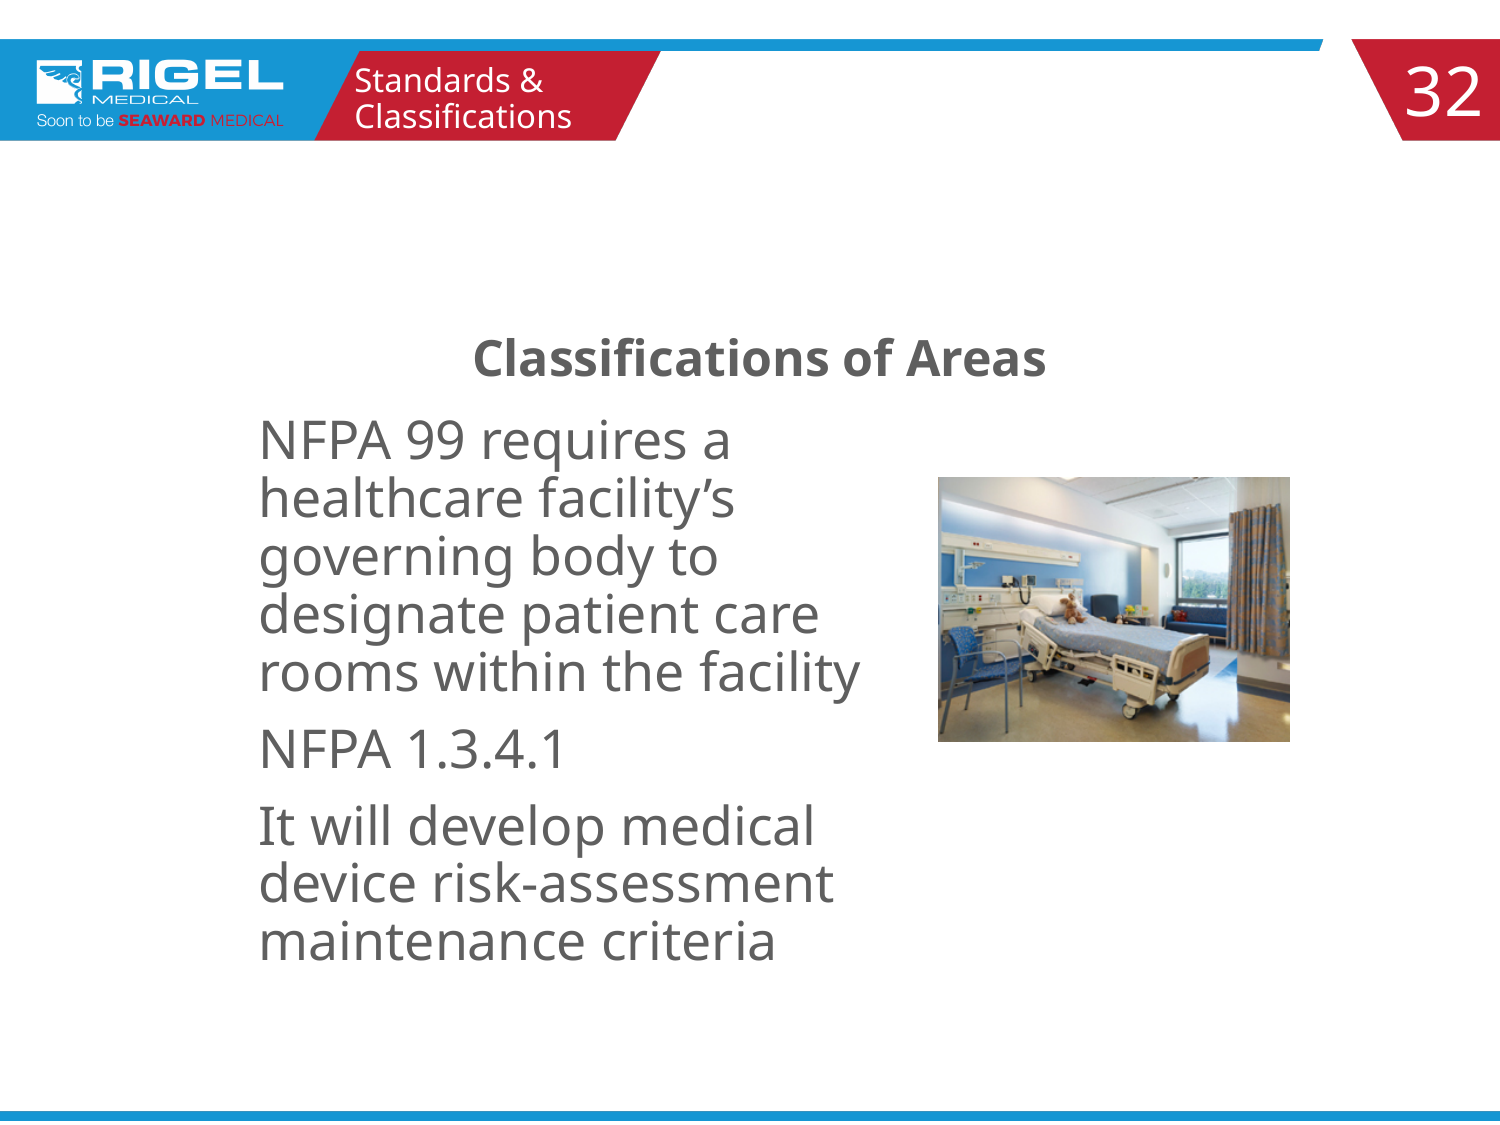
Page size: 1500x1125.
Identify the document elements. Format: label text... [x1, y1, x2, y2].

list NFPA 99 requires a healthcare facility’s governing body to designate patient care rooms within the facility NFPA 1.3.4.1 It will develop medical device risk-assessment maintenance criteria [243, 406, 939, 985]
picture [0, 39, 1500, 1121]
title Classifications of Areas [457, 325, 1088, 395]
text_box 32 [1294, 53, 1500, 137]
text_box Standards & Classifications [343, 58, 643, 141]
